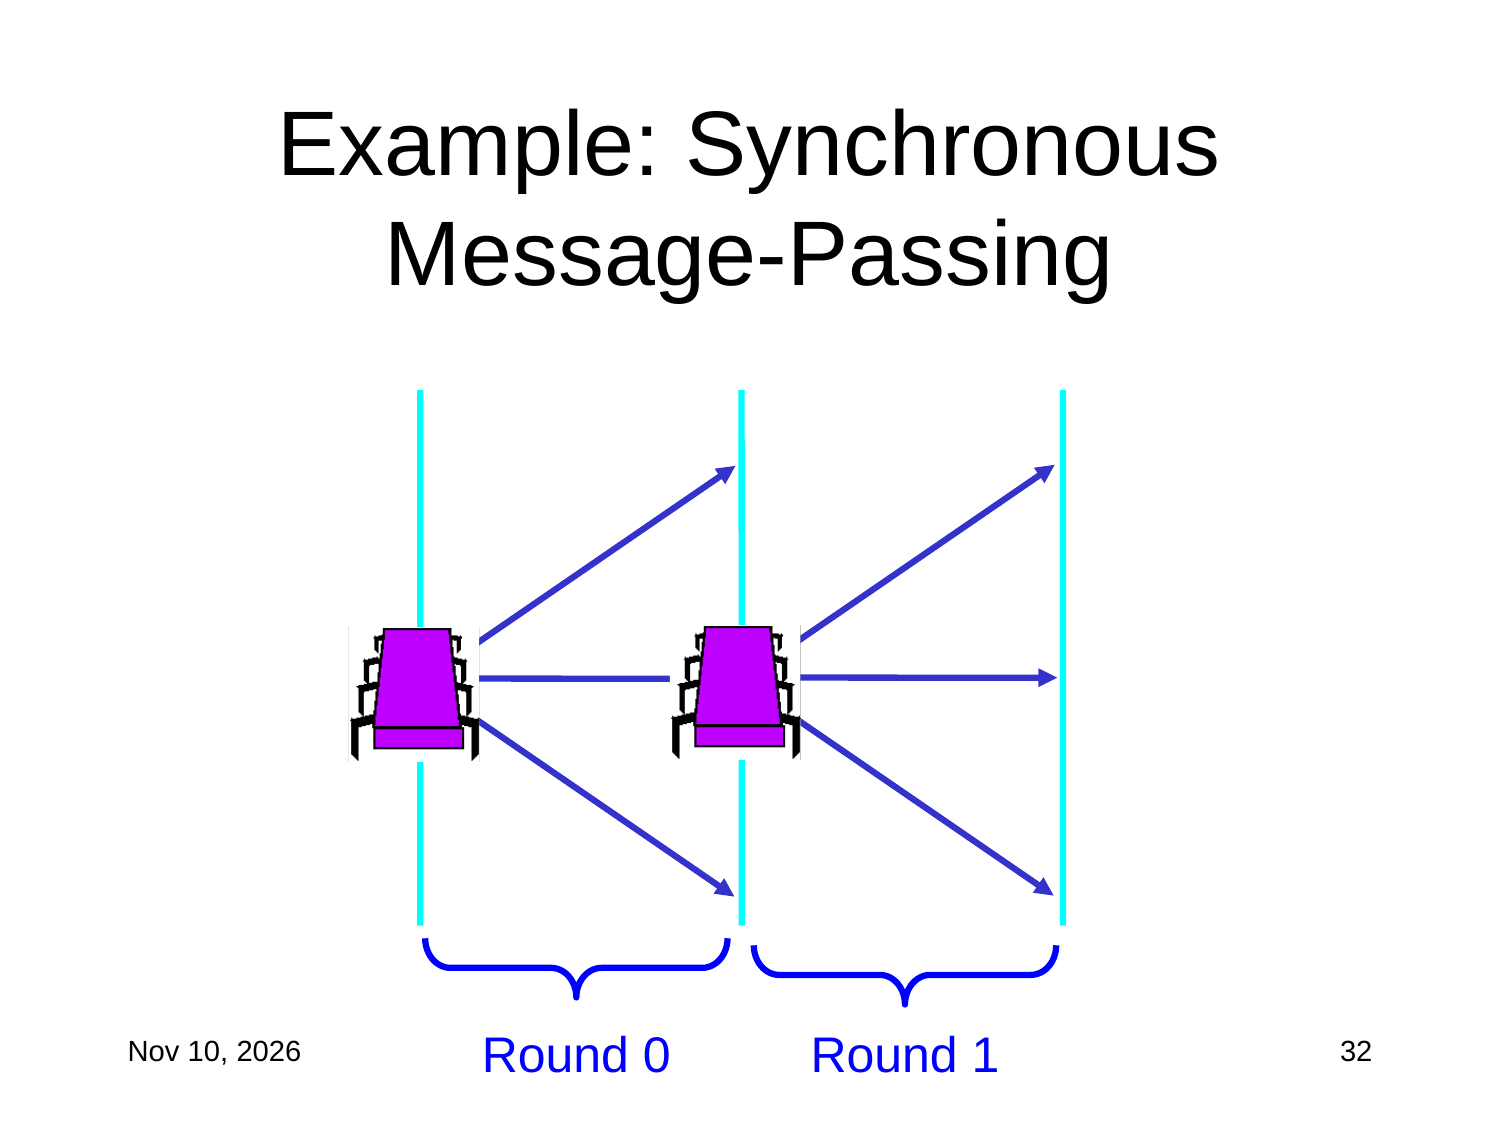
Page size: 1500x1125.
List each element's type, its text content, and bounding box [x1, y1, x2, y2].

text_box Round 0 [467, 1014, 686, 1090]
text_box Round 1 [795, 1014, 1015, 1090]
slide_number 32 [1074, 1024, 1388, 1101]
text_box [484, 724, 735, 897]
text_box [805, 464, 1055, 637]
picture [348, 627, 480, 762]
text_box [484, 465, 736, 639]
picture [669, 625, 801, 760]
title Example: Synchronous Message-Passing [112, 99, 1388, 288]
text_box [805, 724, 1054, 896]
text_box [425, 938, 728, 998]
text_box [805, 671, 1058, 684]
slide_number 29-Oct-19 [112, 1024, 426, 1101]
text_box [753, 945, 1057, 1005]
